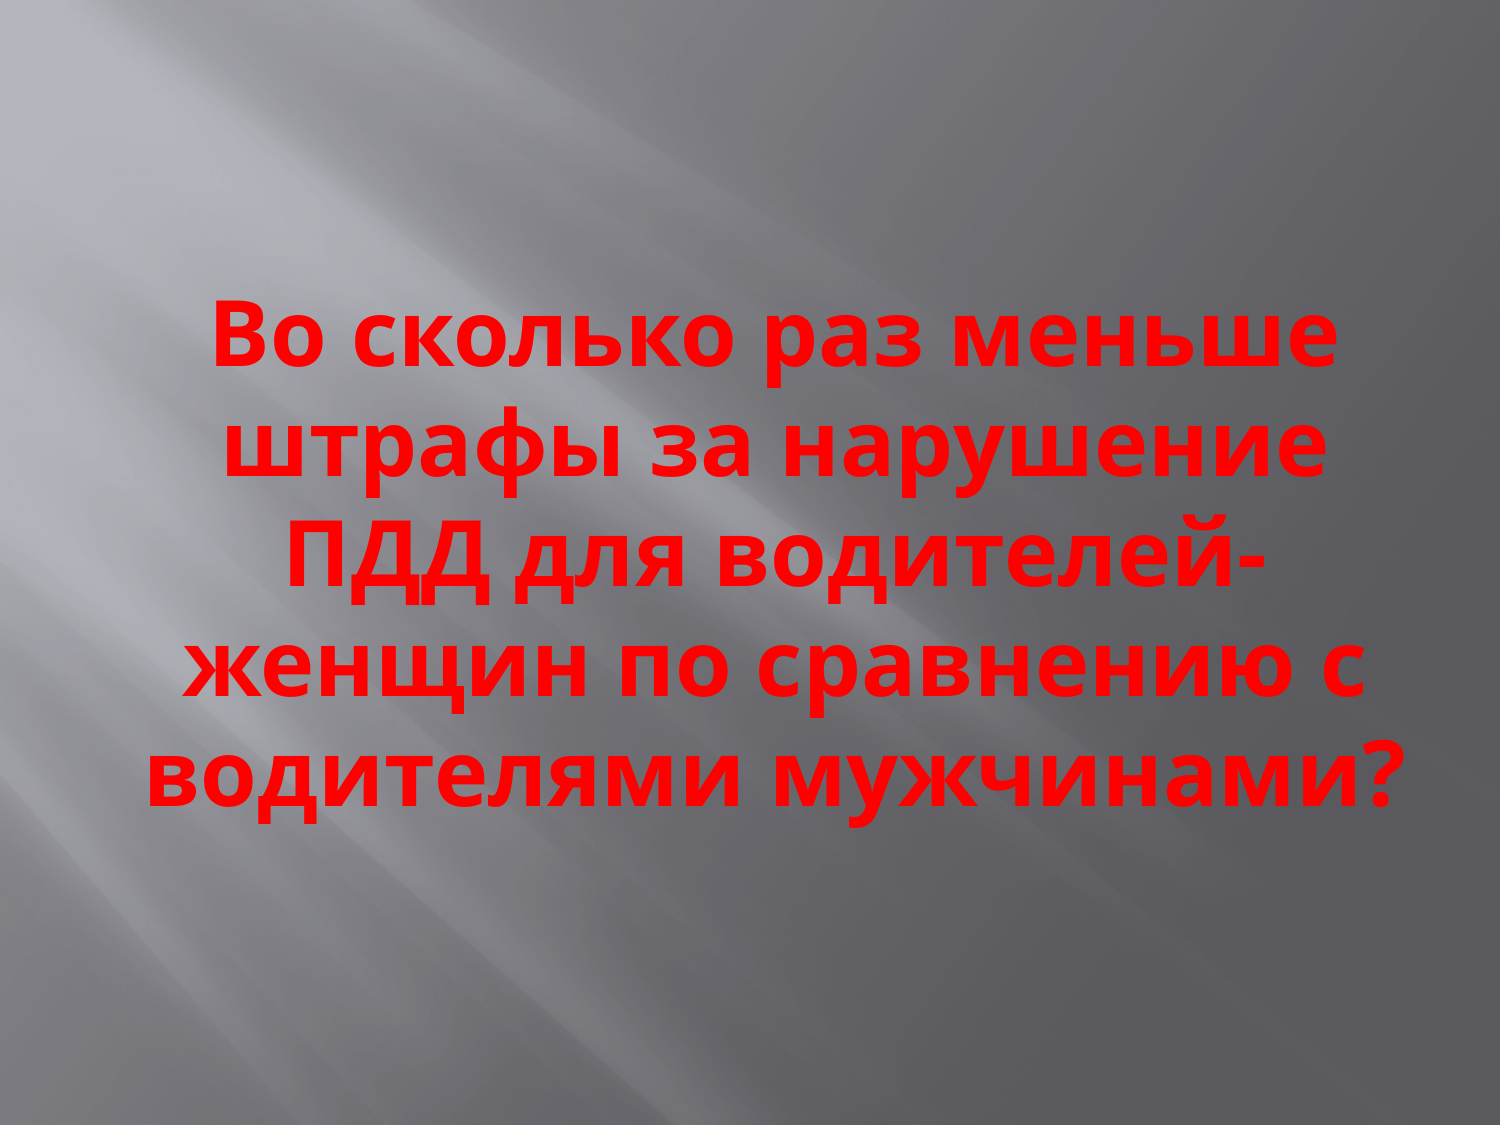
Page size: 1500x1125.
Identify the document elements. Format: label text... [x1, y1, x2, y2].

title Во сколько раз меньше штрафы за нарушение ПДД для водителей-женщин по сравнению с водителями мужчинами? [100, 456, 1451, 644]
